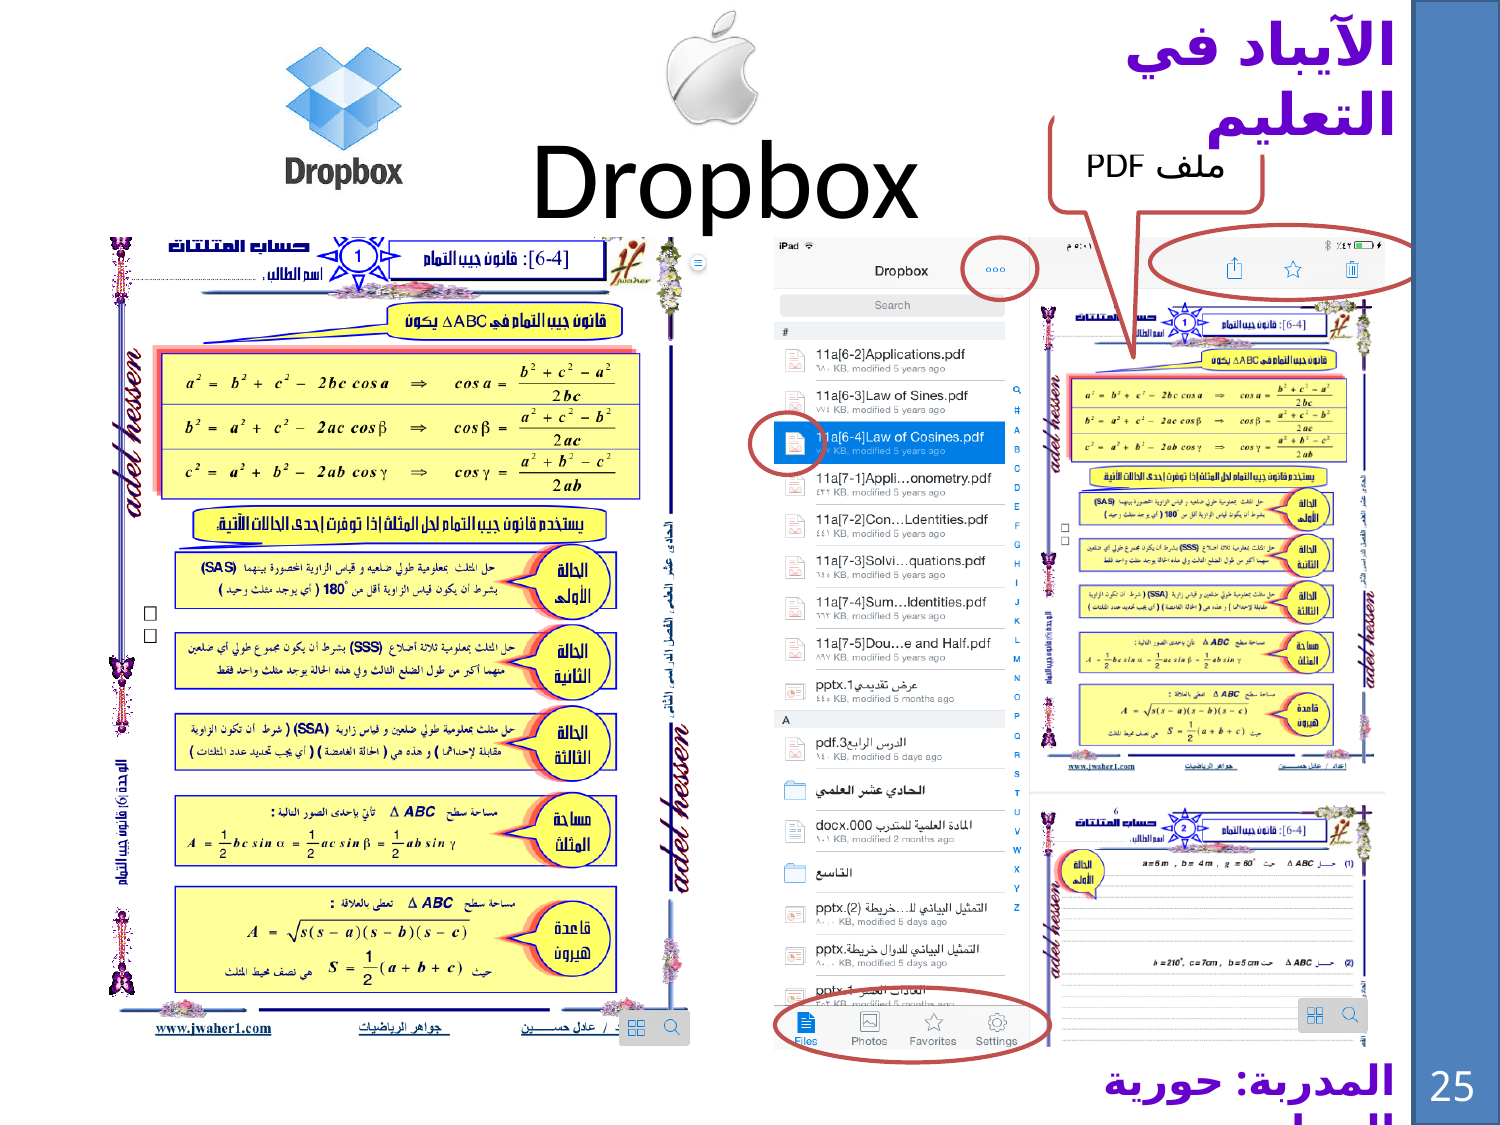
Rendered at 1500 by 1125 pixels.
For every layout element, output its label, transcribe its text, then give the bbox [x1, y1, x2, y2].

picture [774, 237, 1385, 1051]
text_box [1185, 222, 1411, 291]
text_box المدربة: حورية الحمادي [1039, 1046, 1411, 1125]
picture [262, 37, 426, 201]
picture [658, 5, 763, 131]
text_box [747, 414, 769, 474]
text_box [834, 1058, 991, 1065]
text_box الآيباد في التعليم [1054, 0, 1411, 155]
text_box [1411, 0, 1500, 1125]
picture [87, 237, 707, 1063]
text_box ملف PDF [1047, 115, 1265, 235]
text_box 25 [1411, 1051, 1496, 1117]
text_box Dropbox [387, 98, 1063, 249]
